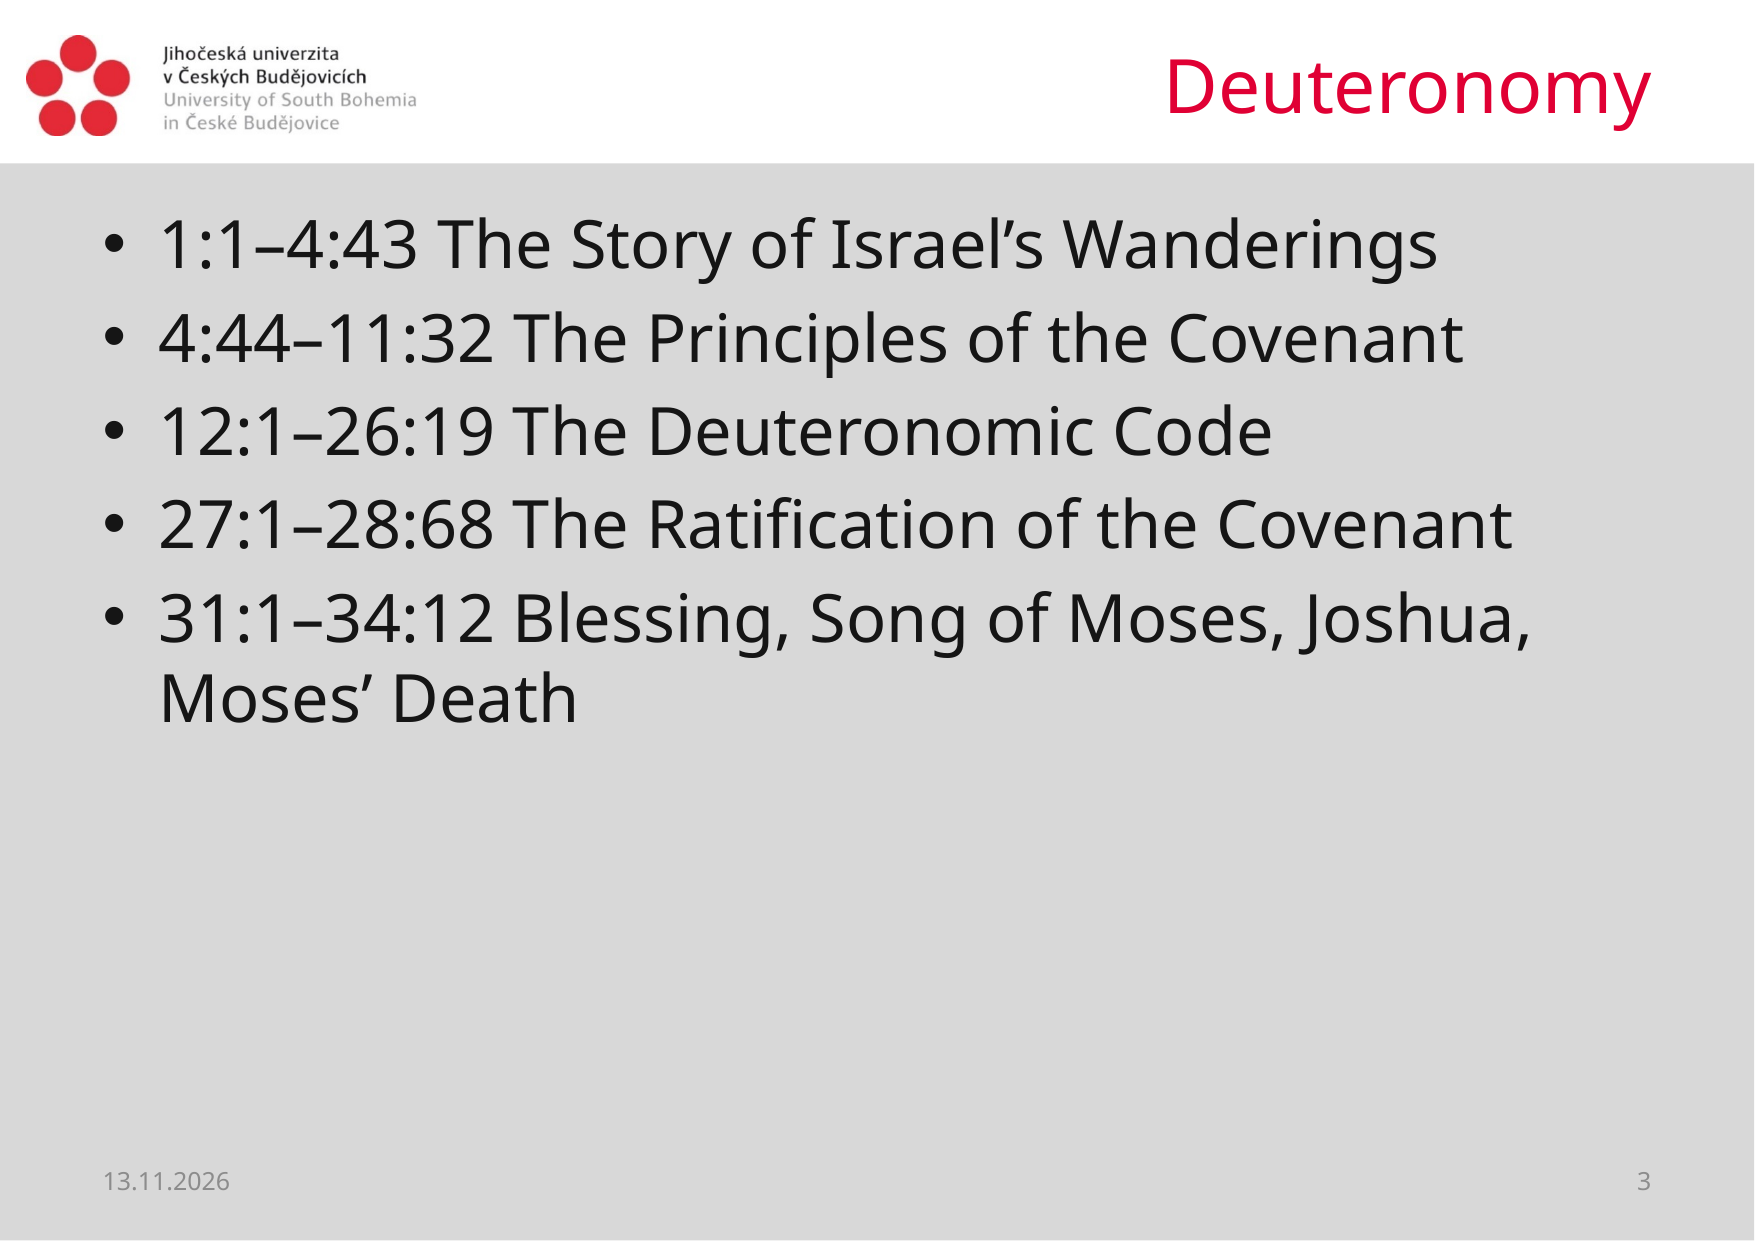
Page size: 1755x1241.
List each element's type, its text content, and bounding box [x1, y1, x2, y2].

title Deuteronomy [448, 29, 1667, 139]
slide_number 3 [1257, 1149, 1667, 1216]
list 1:1–4:43 The Story of Israel’s Wanderings 4:44–11:32 The Principles of the Covenant 12:1–26:19 The Deuteronomic Code 27:1–28:68 The Ratification of the Covenant 31:1–34:12 Blessing, Song of Moses, Joshua, Moses’ Death [87, 194, 1667, 1109]
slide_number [87, 1149, 498, 1216]
picture [26, 35, 417, 136]
